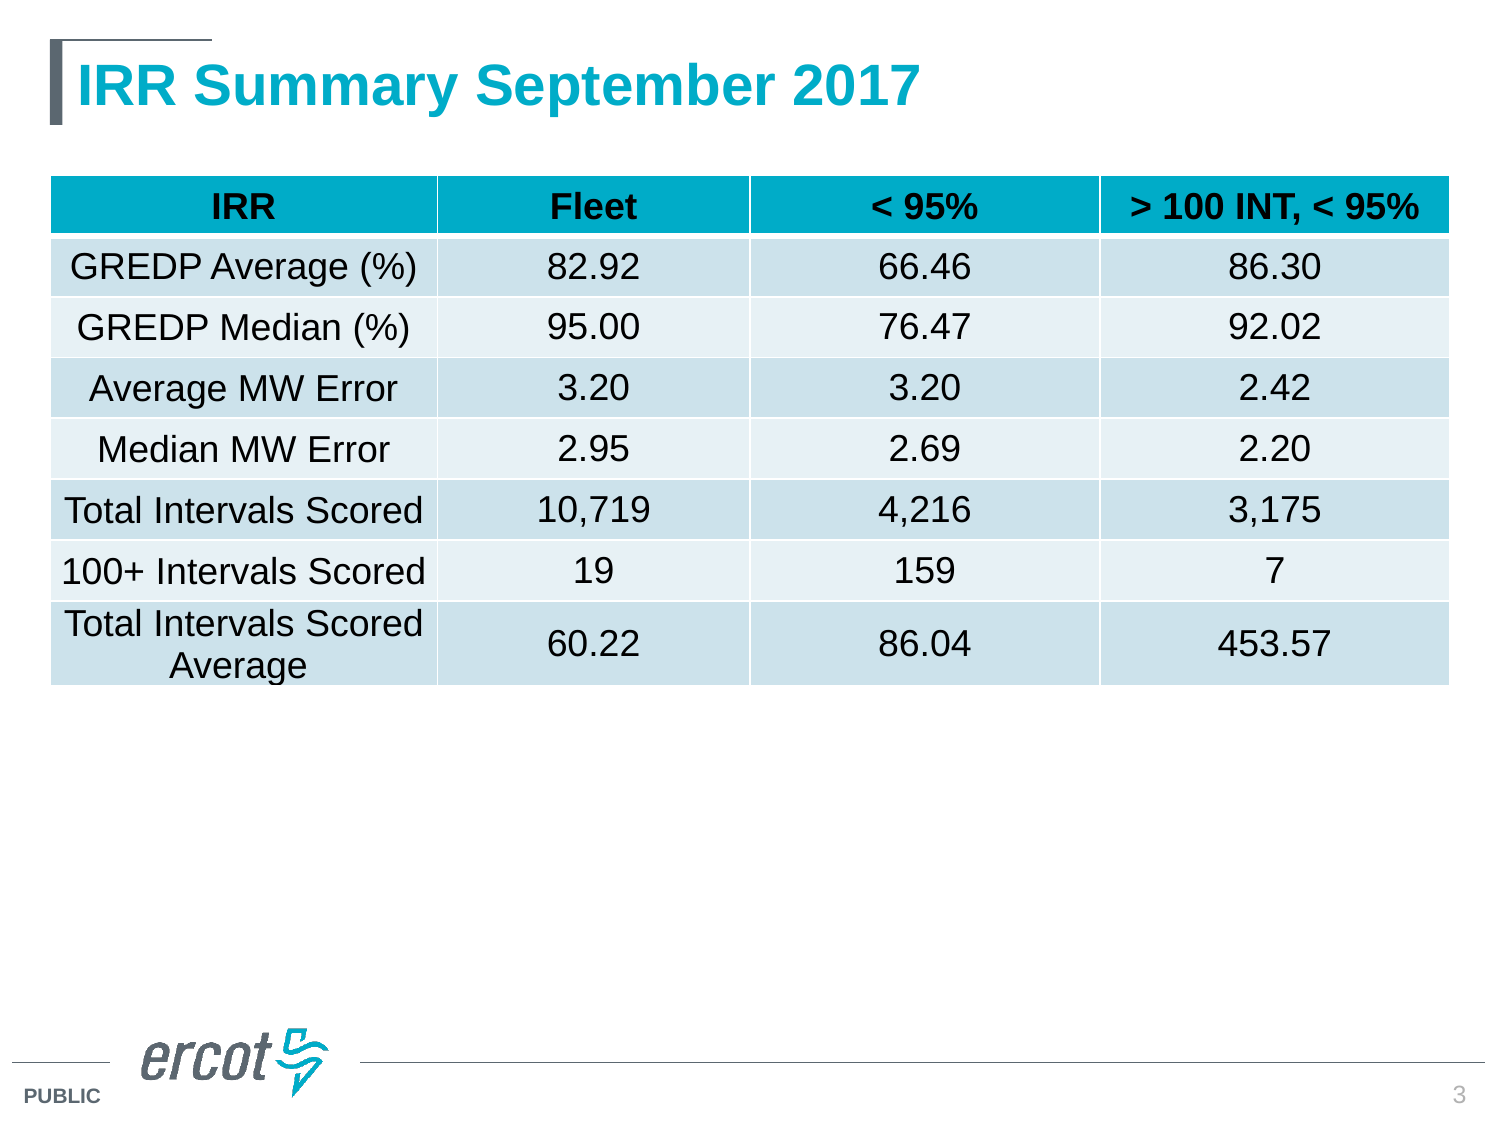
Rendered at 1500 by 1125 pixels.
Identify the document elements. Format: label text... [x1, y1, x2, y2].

picture [137, 1024, 332, 1100]
table_cell 86.30 [1101, 239, 1449, 296]
table_cell 76.47 [751, 298, 1099, 357]
table_cell 2.42 [1101, 358, 1449, 417]
table_cell 3.20 [751, 358, 1099, 417]
table_cell 2.20 [1101, 419, 1449, 478]
table_cell 100+ Intervals Scored [51, 541, 437, 600]
table_cell Total Intervals Scored Average [51, 602, 437, 685]
table_cell 453.57 [1101, 602, 1449, 685]
table_cell Total Intervals Scored [51, 480, 437, 539]
table_cell GREDP Average (%) [51, 239, 437, 296]
table_cell 4,216 [751, 480, 1099, 539]
table_header > 100 INT, < 95% [1101, 176, 1449, 233]
table_cell 159 [751, 541, 1099, 600]
title IRR Summary September 2017 [62, 39, 1450, 158]
table_cell 66.46 [751, 239, 1099, 296]
table_cell 95.00 [438, 298, 749, 357]
slide_number 3 [1437, 1076, 1475, 1112]
table_header Fleet [438, 176, 749, 233]
table_cell 2.95 [438, 419, 749, 478]
table_cell 10,719 [438, 480, 749, 539]
table_cell 92.02 [1101, 298, 1449, 357]
table_cell 3.20 [438, 358, 749, 417]
table_cell 82.92 [438, 239, 749, 296]
table_cell 86.04 [751, 602, 1099, 685]
table_cell 2.69 [751, 419, 1099, 478]
table_cell GREDP Median (%) [51, 298, 437, 357]
table_cell Median MW Error [51, 419, 437, 478]
table_cell 19 [438, 541, 749, 600]
table_header < 95% [751, 176, 1099, 233]
table_header IRR [51, 176, 437, 233]
table_cell 3,175 [1101, 480, 1449, 539]
table_cell 60.22 [438, 602, 749, 685]
table_cell Average MW Error [51, 358, 437, 417]
table_cell 7 [1101, 541, 1449, 600]
